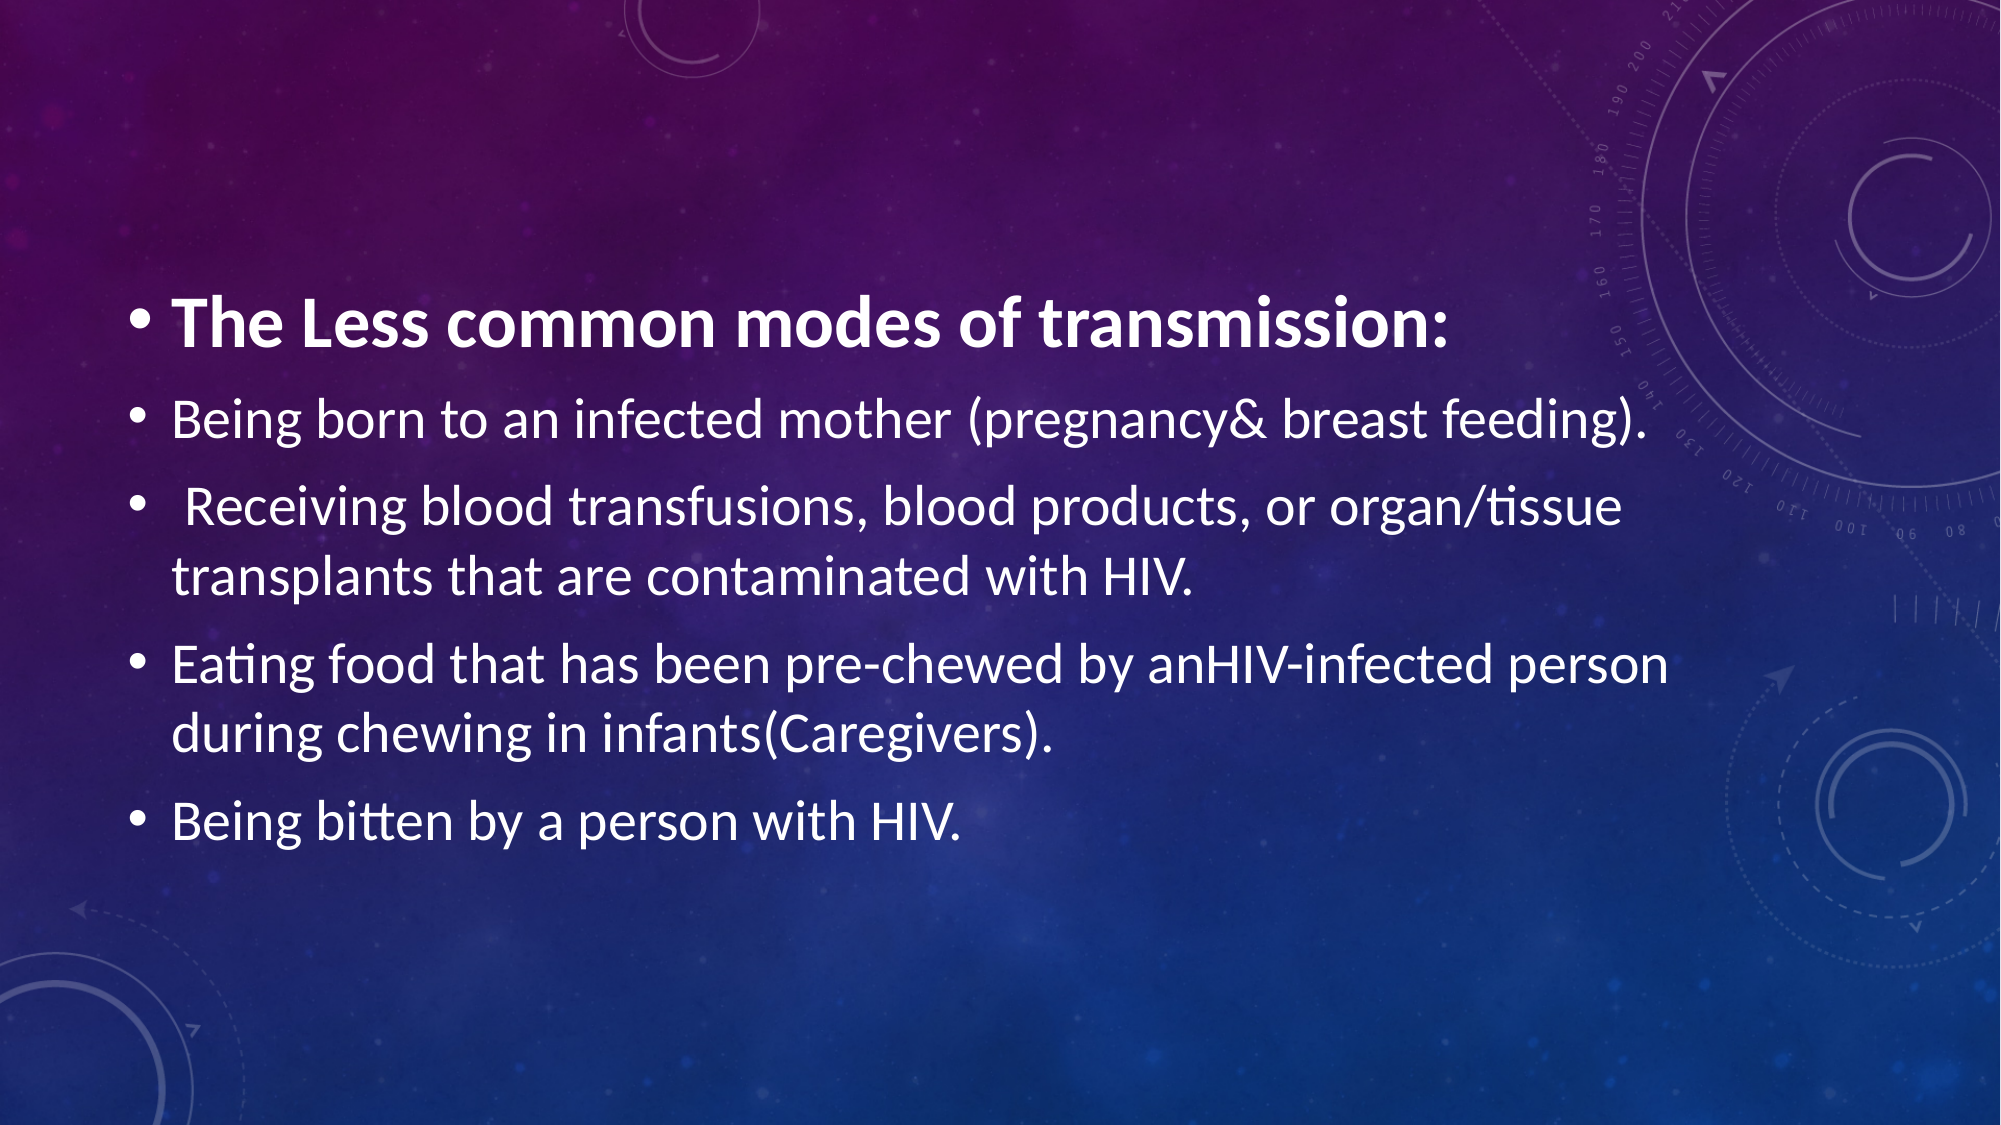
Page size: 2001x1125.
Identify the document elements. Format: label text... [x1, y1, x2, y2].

list The Less common modes of transmission: Being born to an infected mother (pregnancy& breast feeding). Receiving blood transfusions, blood products, or organ/tissue transplants that are contaminated with HIV. Eating food that has been pre-chewed by anHIV-infected person during chewing in infants(Caregivers). Being bitten by a person with HIV. [112, 263, 1775, 862]
picture [0, 0, 2001, 1125]
